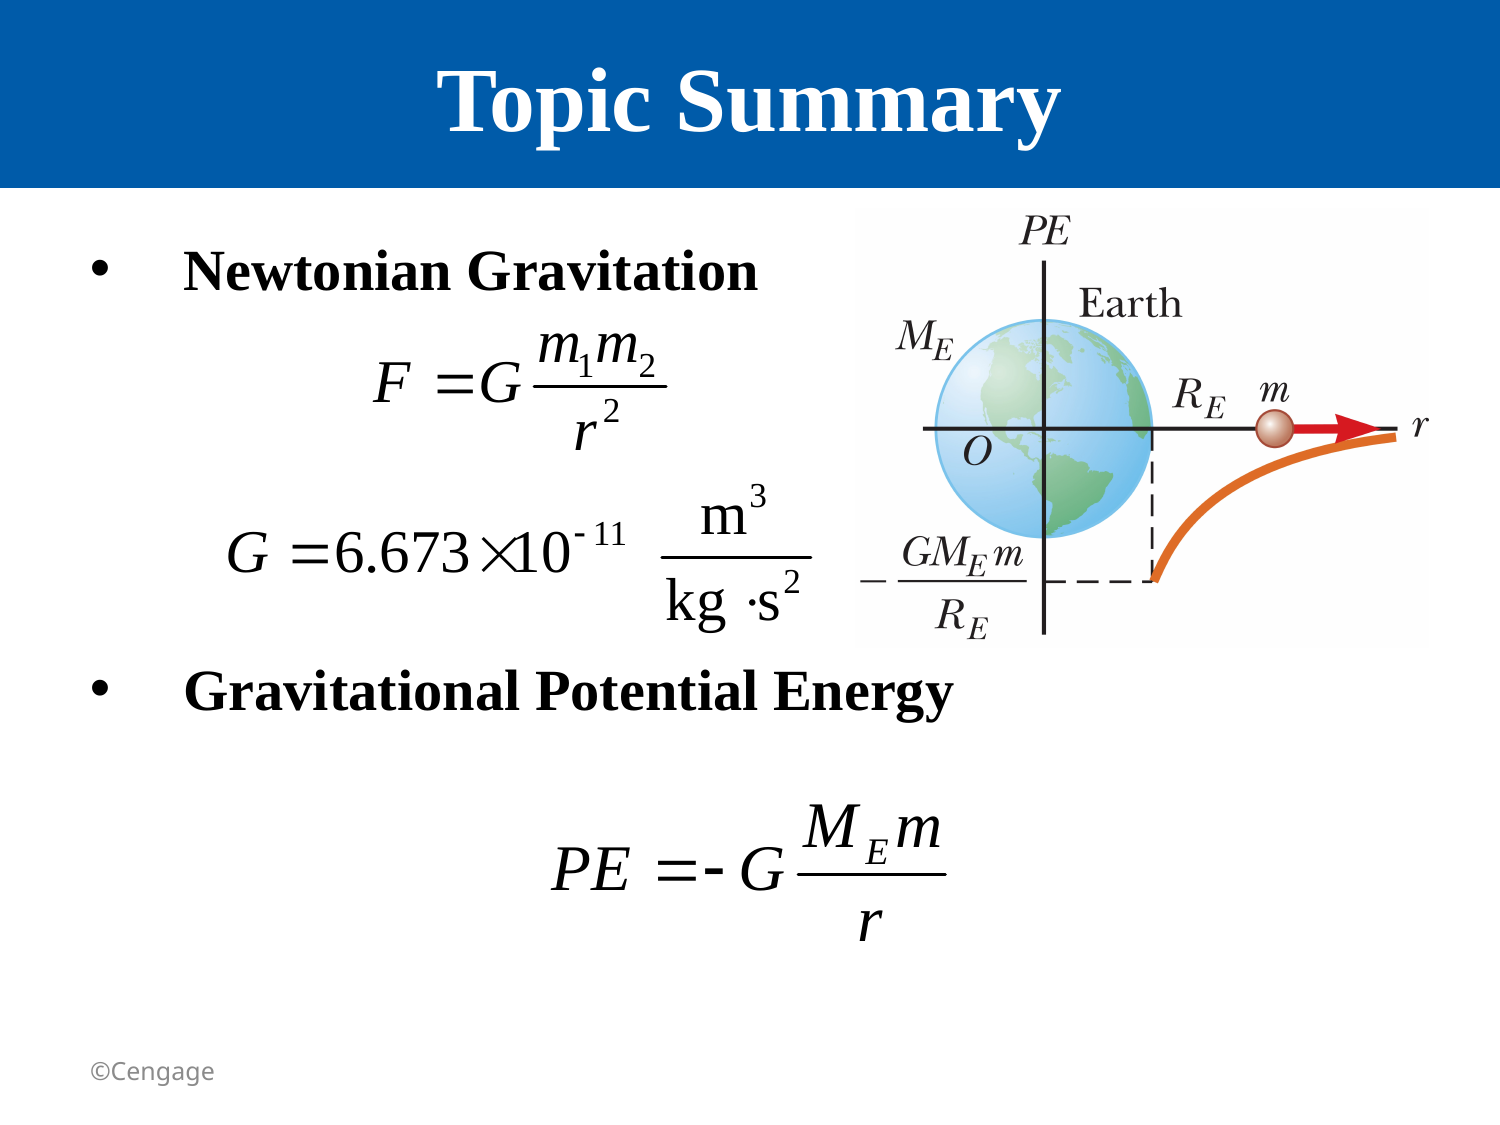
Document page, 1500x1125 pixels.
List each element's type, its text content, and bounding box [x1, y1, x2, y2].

picture [854, 208, 1429, 648]
footer ©Cengage [75, 1042, 550, 1103]
title Topic Summary [75, 1, 1425, 188]
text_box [215, 301, 826, 648]
picture [0, 0, 1500, 188]
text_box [537, 779, 963, 956]
text_box Newtonian Gravitation Gravitational Potential Energy [75, 224, 1368, 1010]
